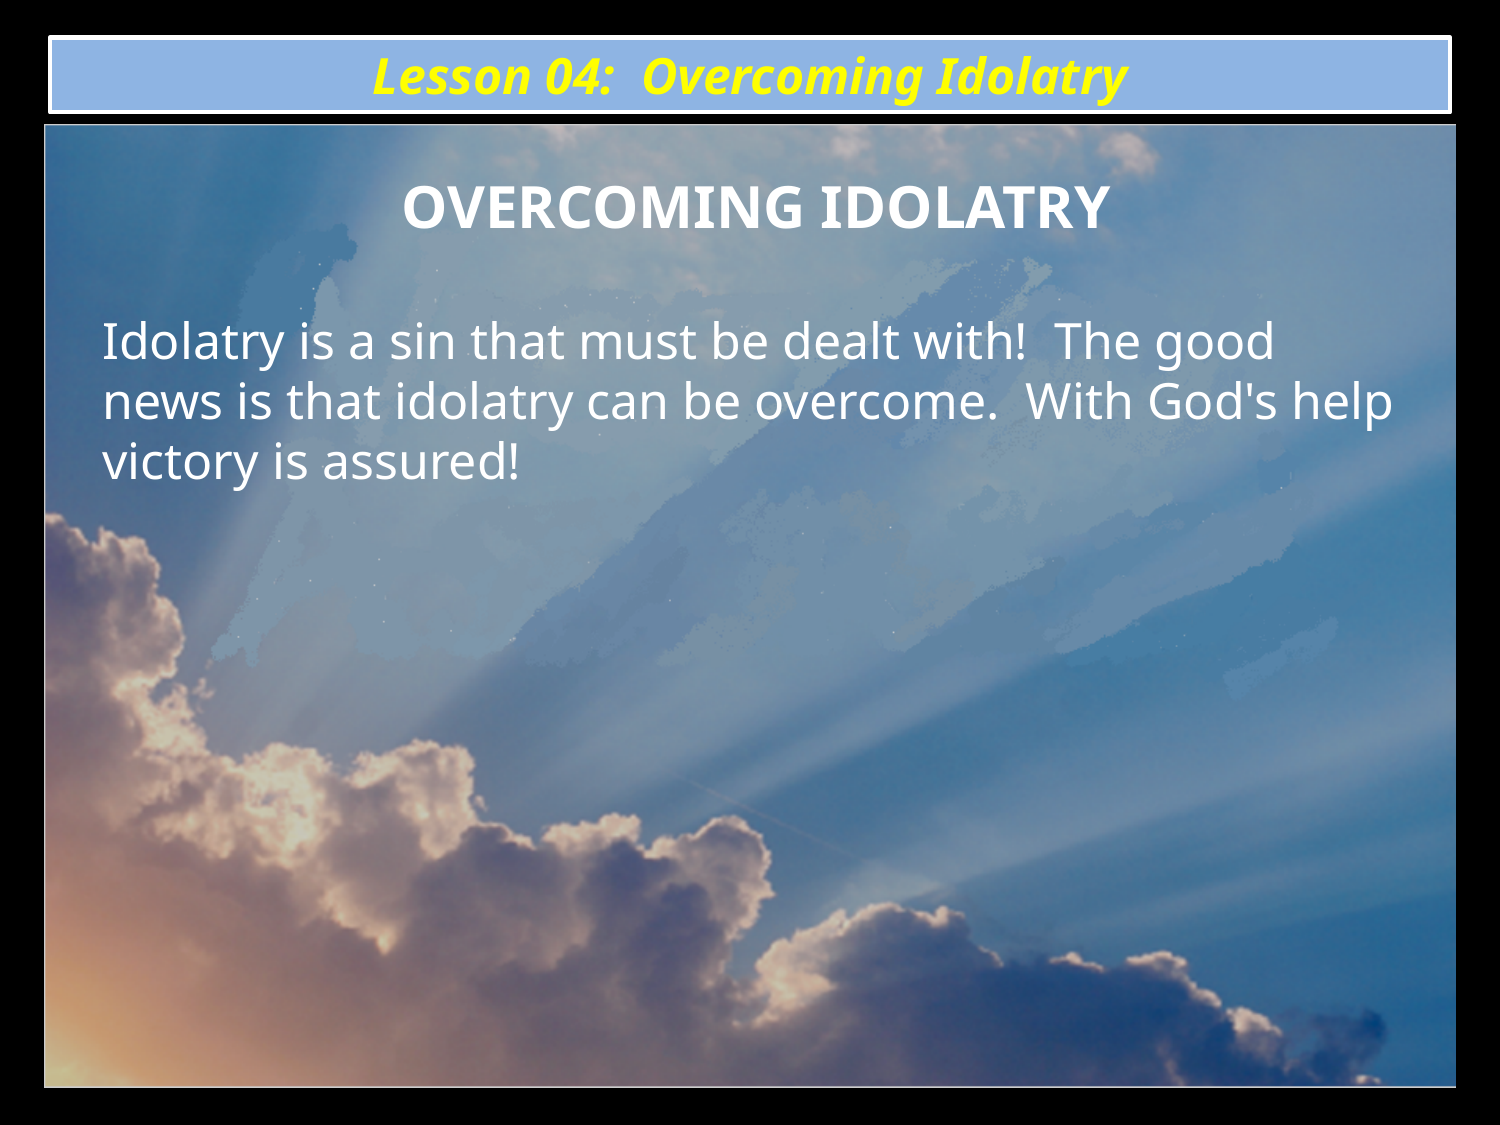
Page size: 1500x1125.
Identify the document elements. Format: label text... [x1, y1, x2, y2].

text_box Lesson 04: Overcoming Idolatry [50, 37, 1450, 113]
picture [44, 124, 1456, 1088]
